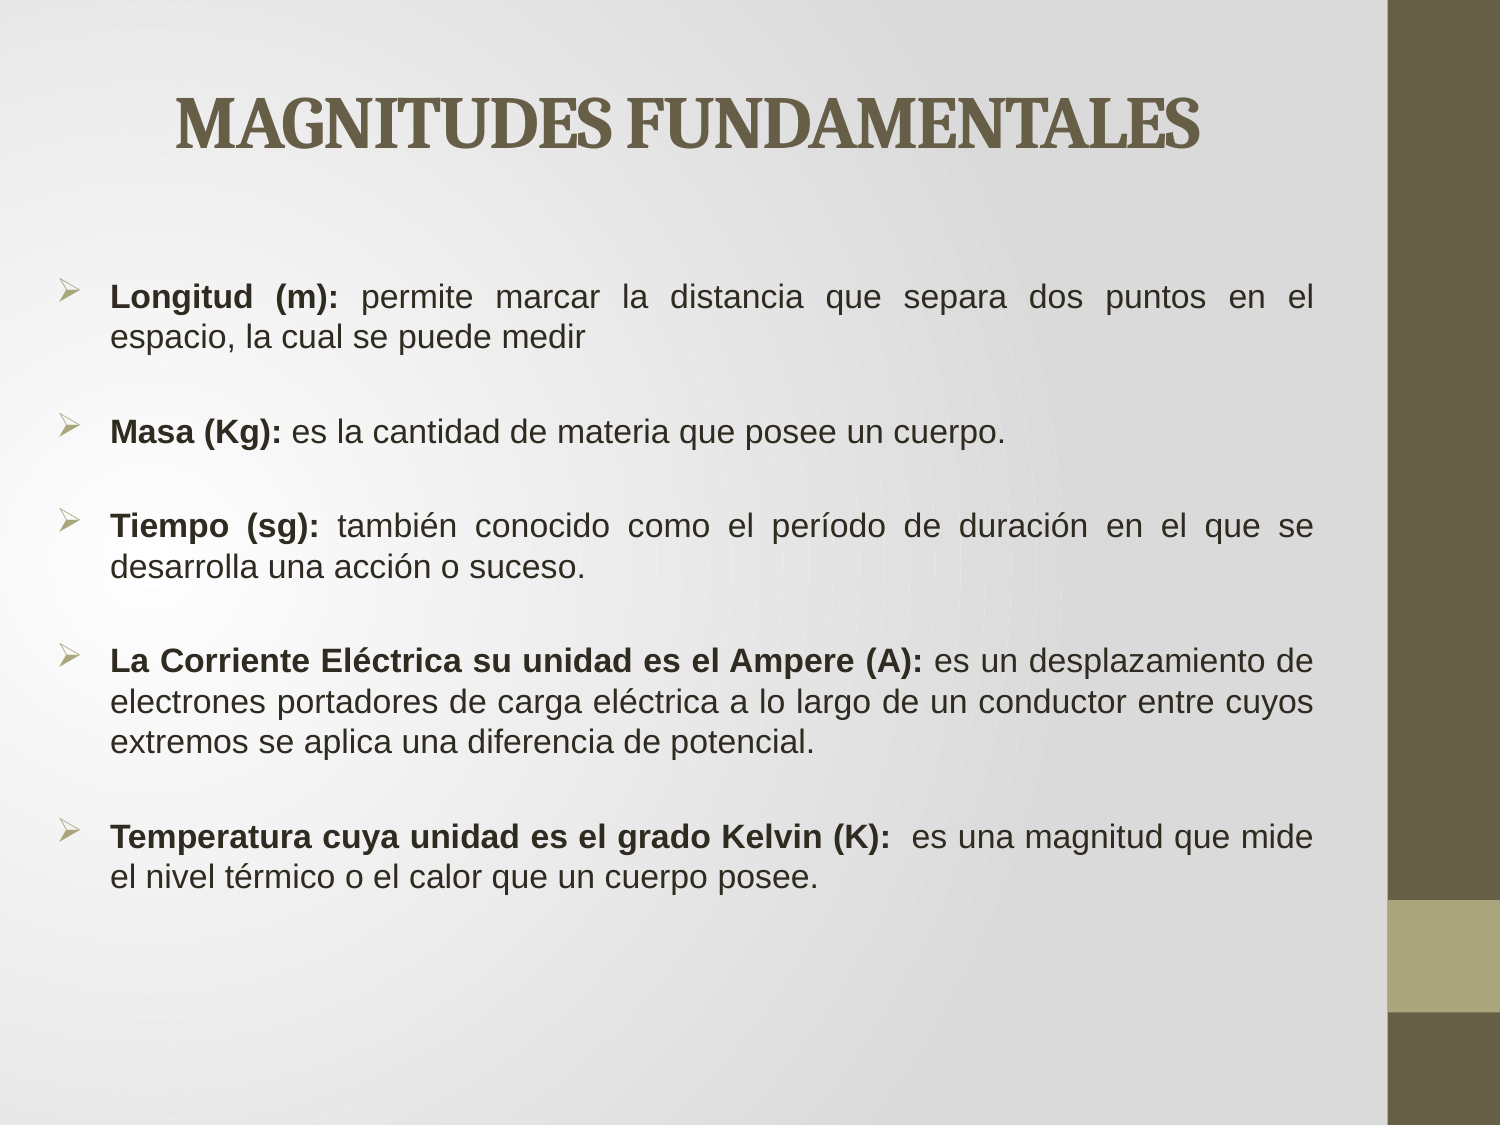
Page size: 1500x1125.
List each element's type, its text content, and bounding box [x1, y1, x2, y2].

title MAGNITUDES FUNDAMENTALES [76, 42, 1315, 171]
subtitle Longitud (m): permite marcar la distancia que separa dos puntos en el espacio, la cual se puede medir Masa (Kg): es la cantidad de materia que posee un cuerpo. Tiempo (sg): también conocido como el período de duración en el que se desarrolla una acción o suceso. La Corriente Eléctrica su unidad es el Ampere (A): es un desplazamiento de electrones portadores de carga eléctrica a lo largo de un conductor entre cuyos extremos se aplica una diferencia de potencial. Temperatura cuya unidad es el grado Kelvin (K): es una magnitud que mide el nivel térmico o el calor que un cuerpo posee. [41, 267, 1329, 905]
